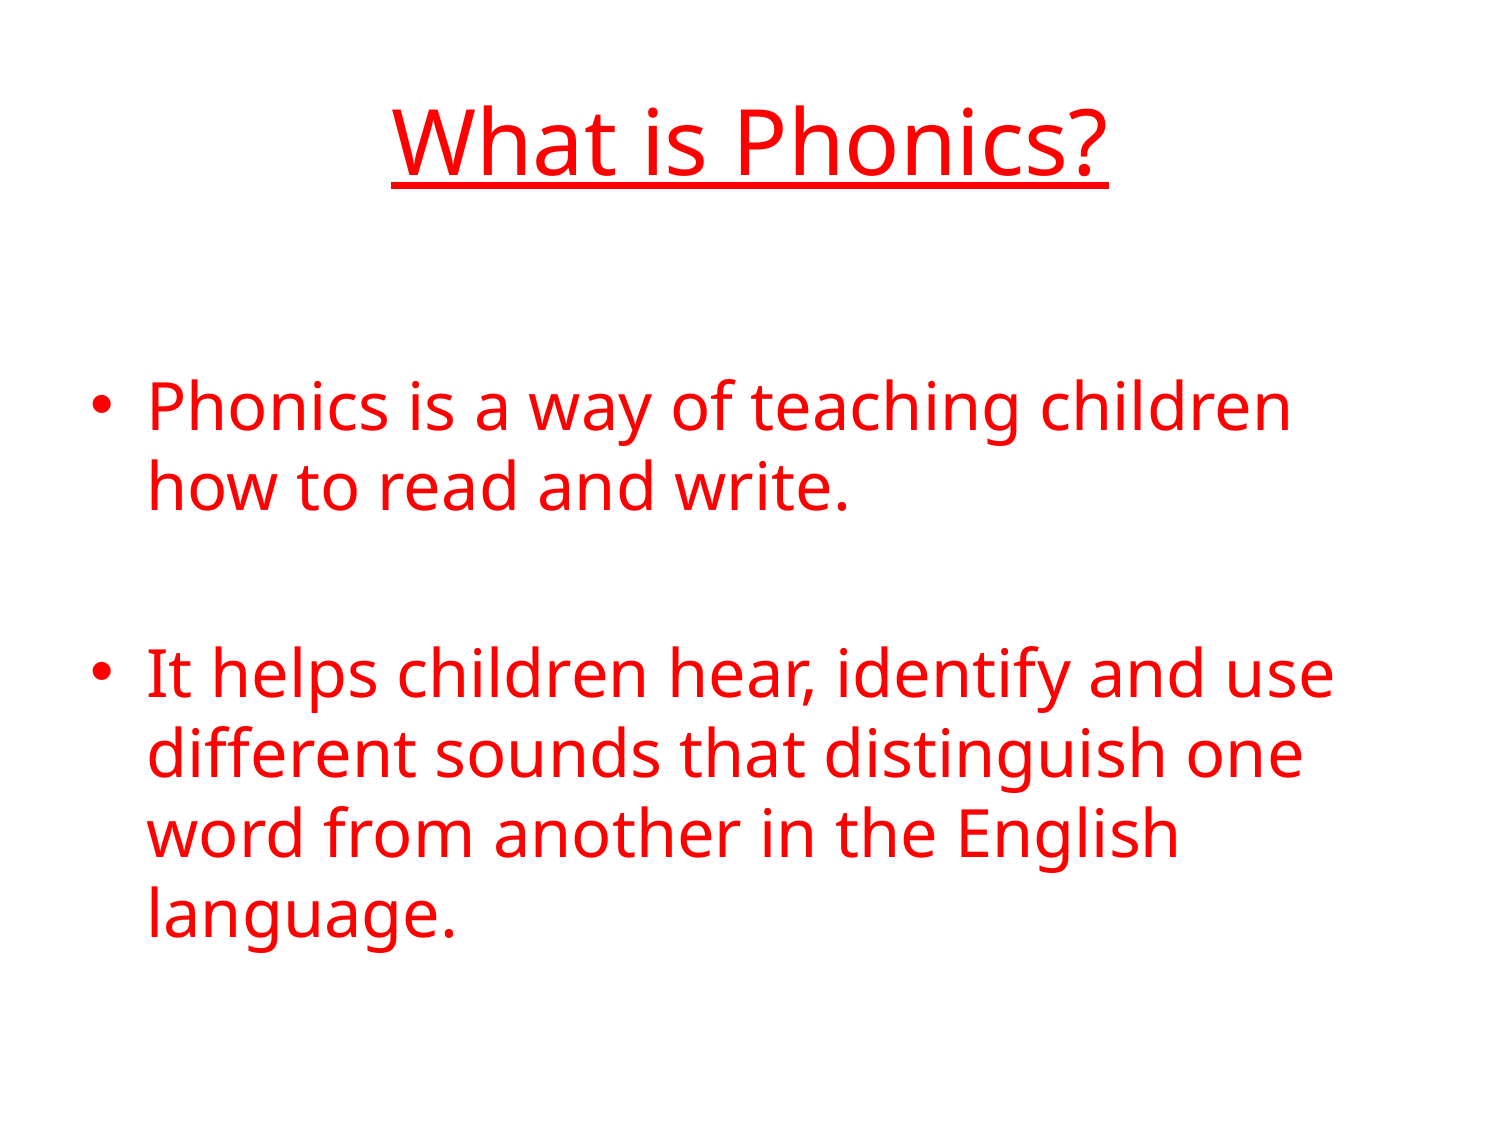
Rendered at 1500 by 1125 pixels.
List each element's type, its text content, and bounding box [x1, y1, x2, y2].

title What is Phonics? [75, 45, 1425, 233]
list Phonics is a way of teaching children how to read and write. It helps children hear, identify and use different sounds that distinguish one word from another in the English language. [75, 262, 1425, 1005]
